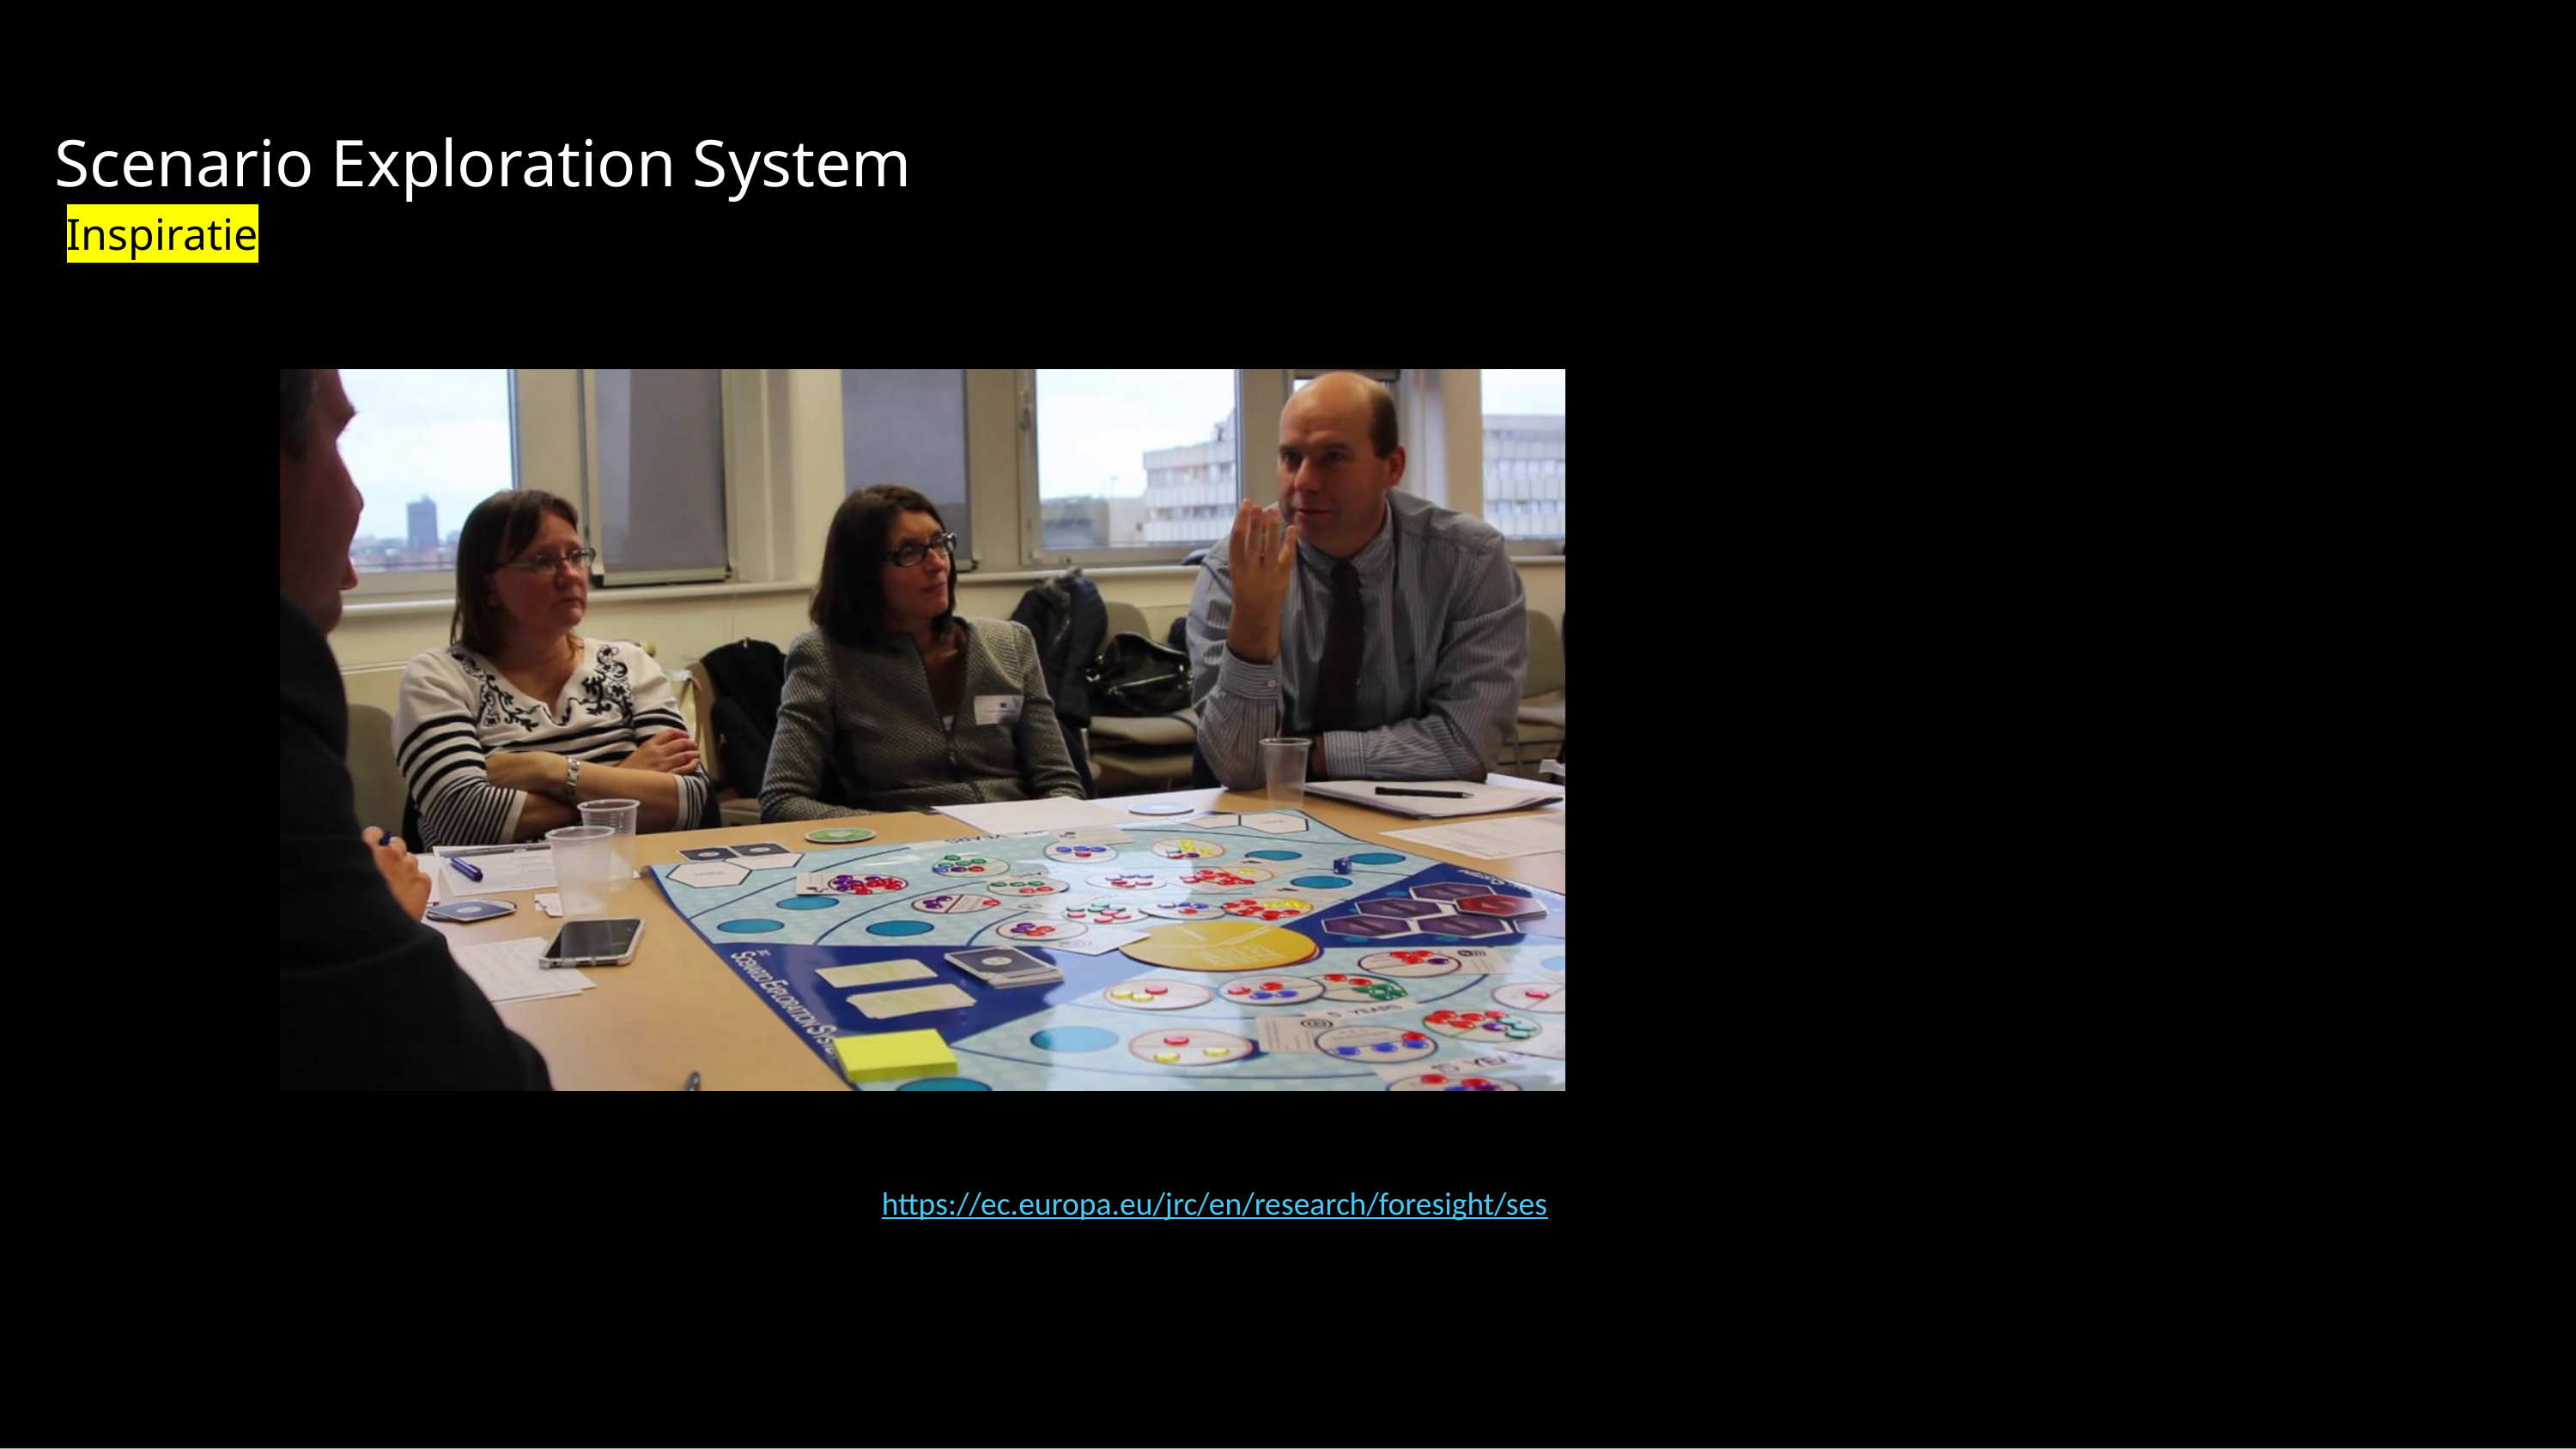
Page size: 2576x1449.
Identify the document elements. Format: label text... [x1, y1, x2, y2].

picture [280, 369, 1565, 1091]
text_box https://ec.europa.eu/jrc/en/research/foresight/ses [869, 1176, 1562, 1228]
text_box Inspiratie [54, 207, 1528, 284]
text_box Scenario Exploration System [54, 110, 1528, 201]
text_box [0, 0, 2576, 1449]
